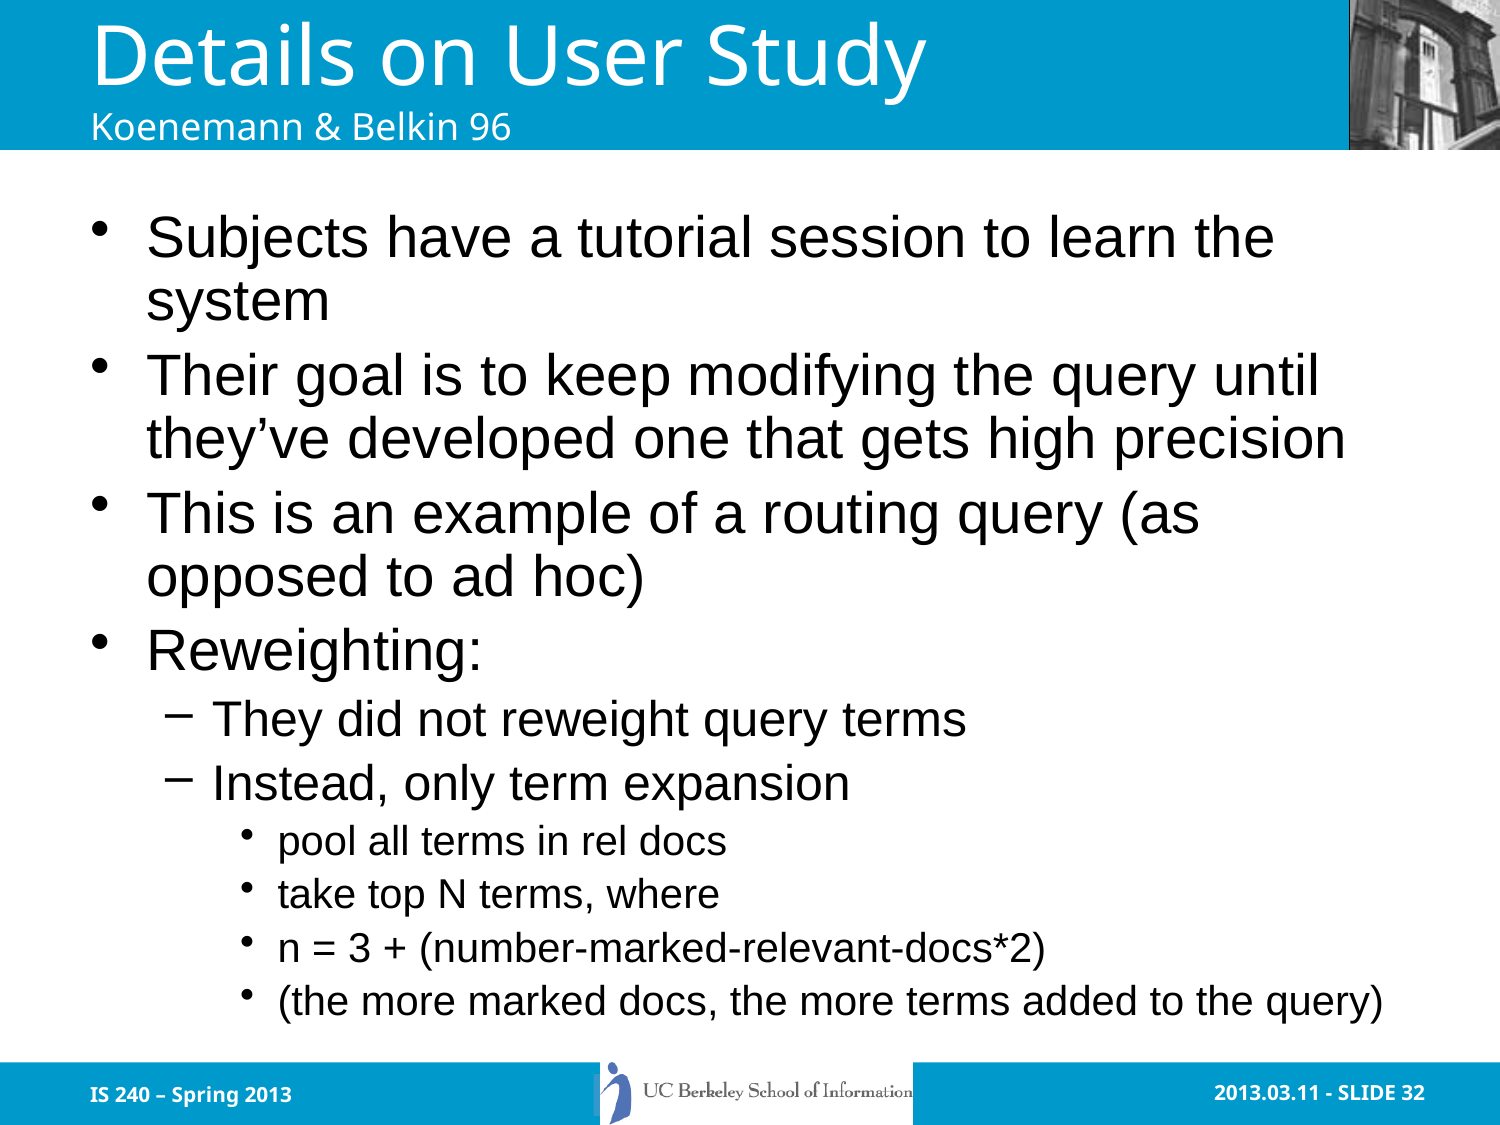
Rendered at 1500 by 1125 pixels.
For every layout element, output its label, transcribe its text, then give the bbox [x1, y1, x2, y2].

title Details on User Study Koenemann & Belkin 96 [75, 0, 1350, 150]
picture [594, 1062, 912, 1125]
picture [1350, 0, 1500, 150]
list Subjects have a tutorial session to learn the system Their goal is to keep modifying the query until they’ve developed one that gets high precision This is an example of a routing query (as opposed to ad hoc) Reweighting: They did not reweight query terms Instead, only term expansion pool all terms in rel docs take top N terms, where n = 3 + (number-marked-relevant-docs*2) (the more marked docs, the more terms added to the query) [75, 200, 1425, 1013]
slide_number IS 240 – Spring 2013 [75, 1062, 388, 1125]
